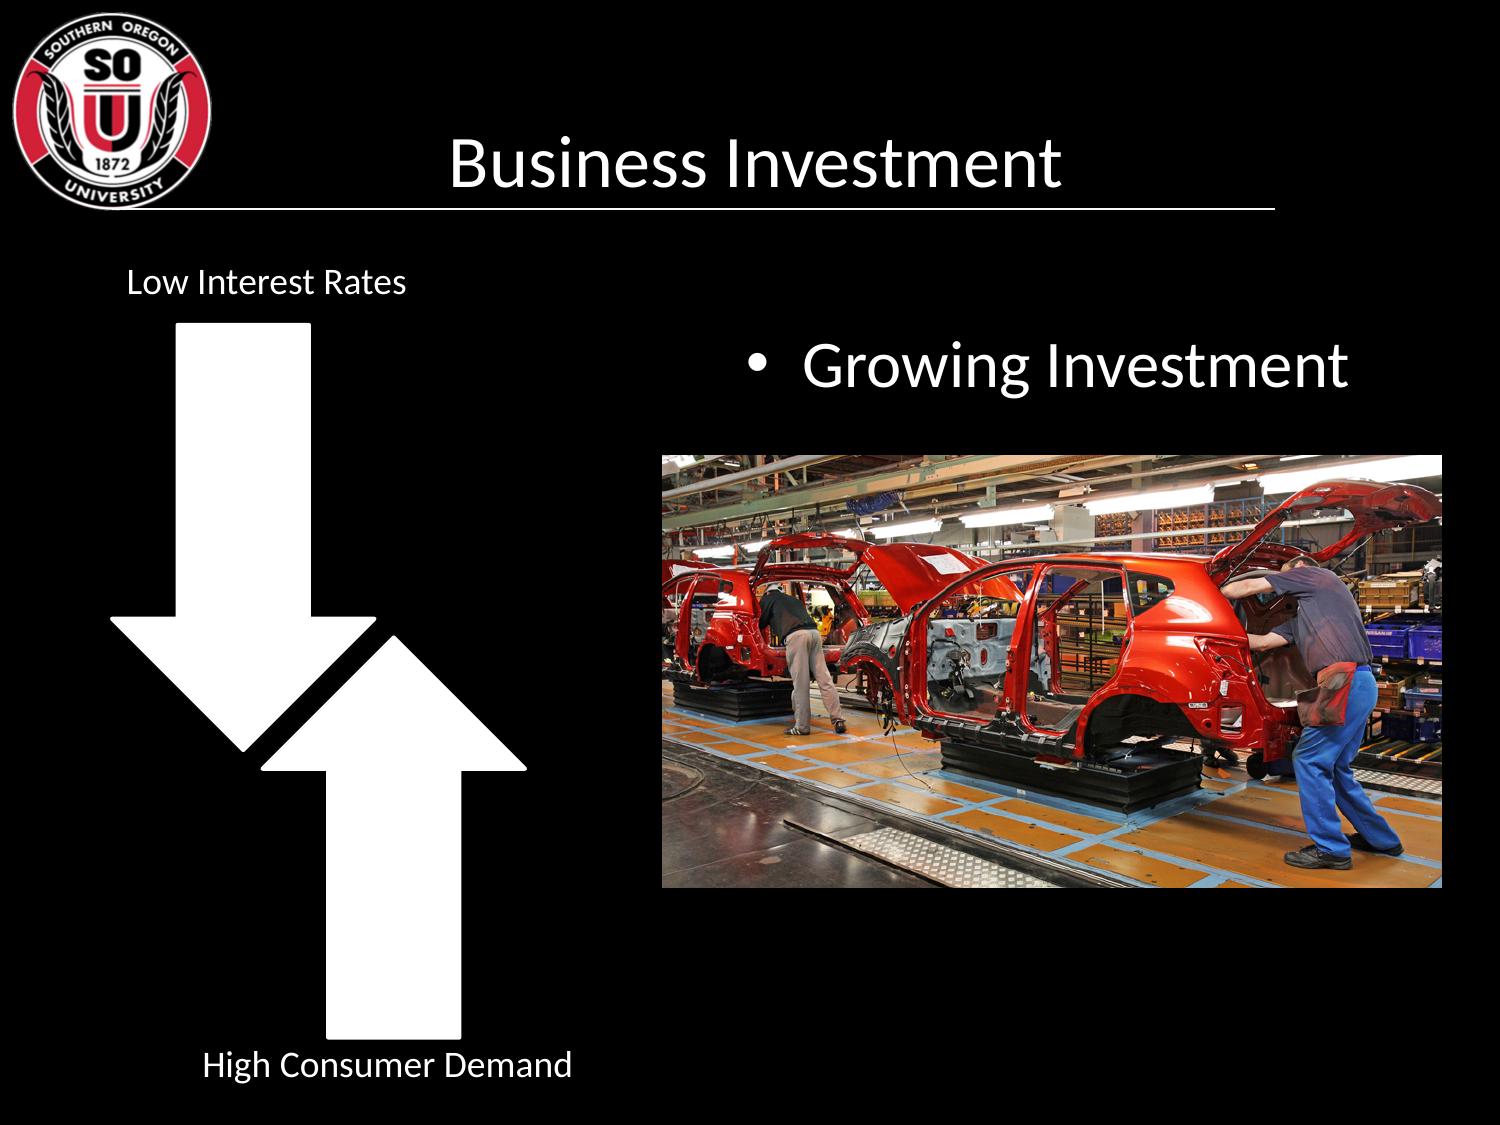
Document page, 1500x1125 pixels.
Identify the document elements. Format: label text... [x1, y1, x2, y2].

text_box [110, 322, 377, 753]
text_box Low Interest Rates [111, 249, 425, 310]
picture [662, 454, 1442, 888]
text_box [260, 635, 527, 1032]
picture [12, 12, 212, 211]
text_box High Consumer Demand [187, 1032, 600, 1093]
title Business Investment [237, 105, 1275, 208]
list Growing Investment [730, 313, 1494, 439]
